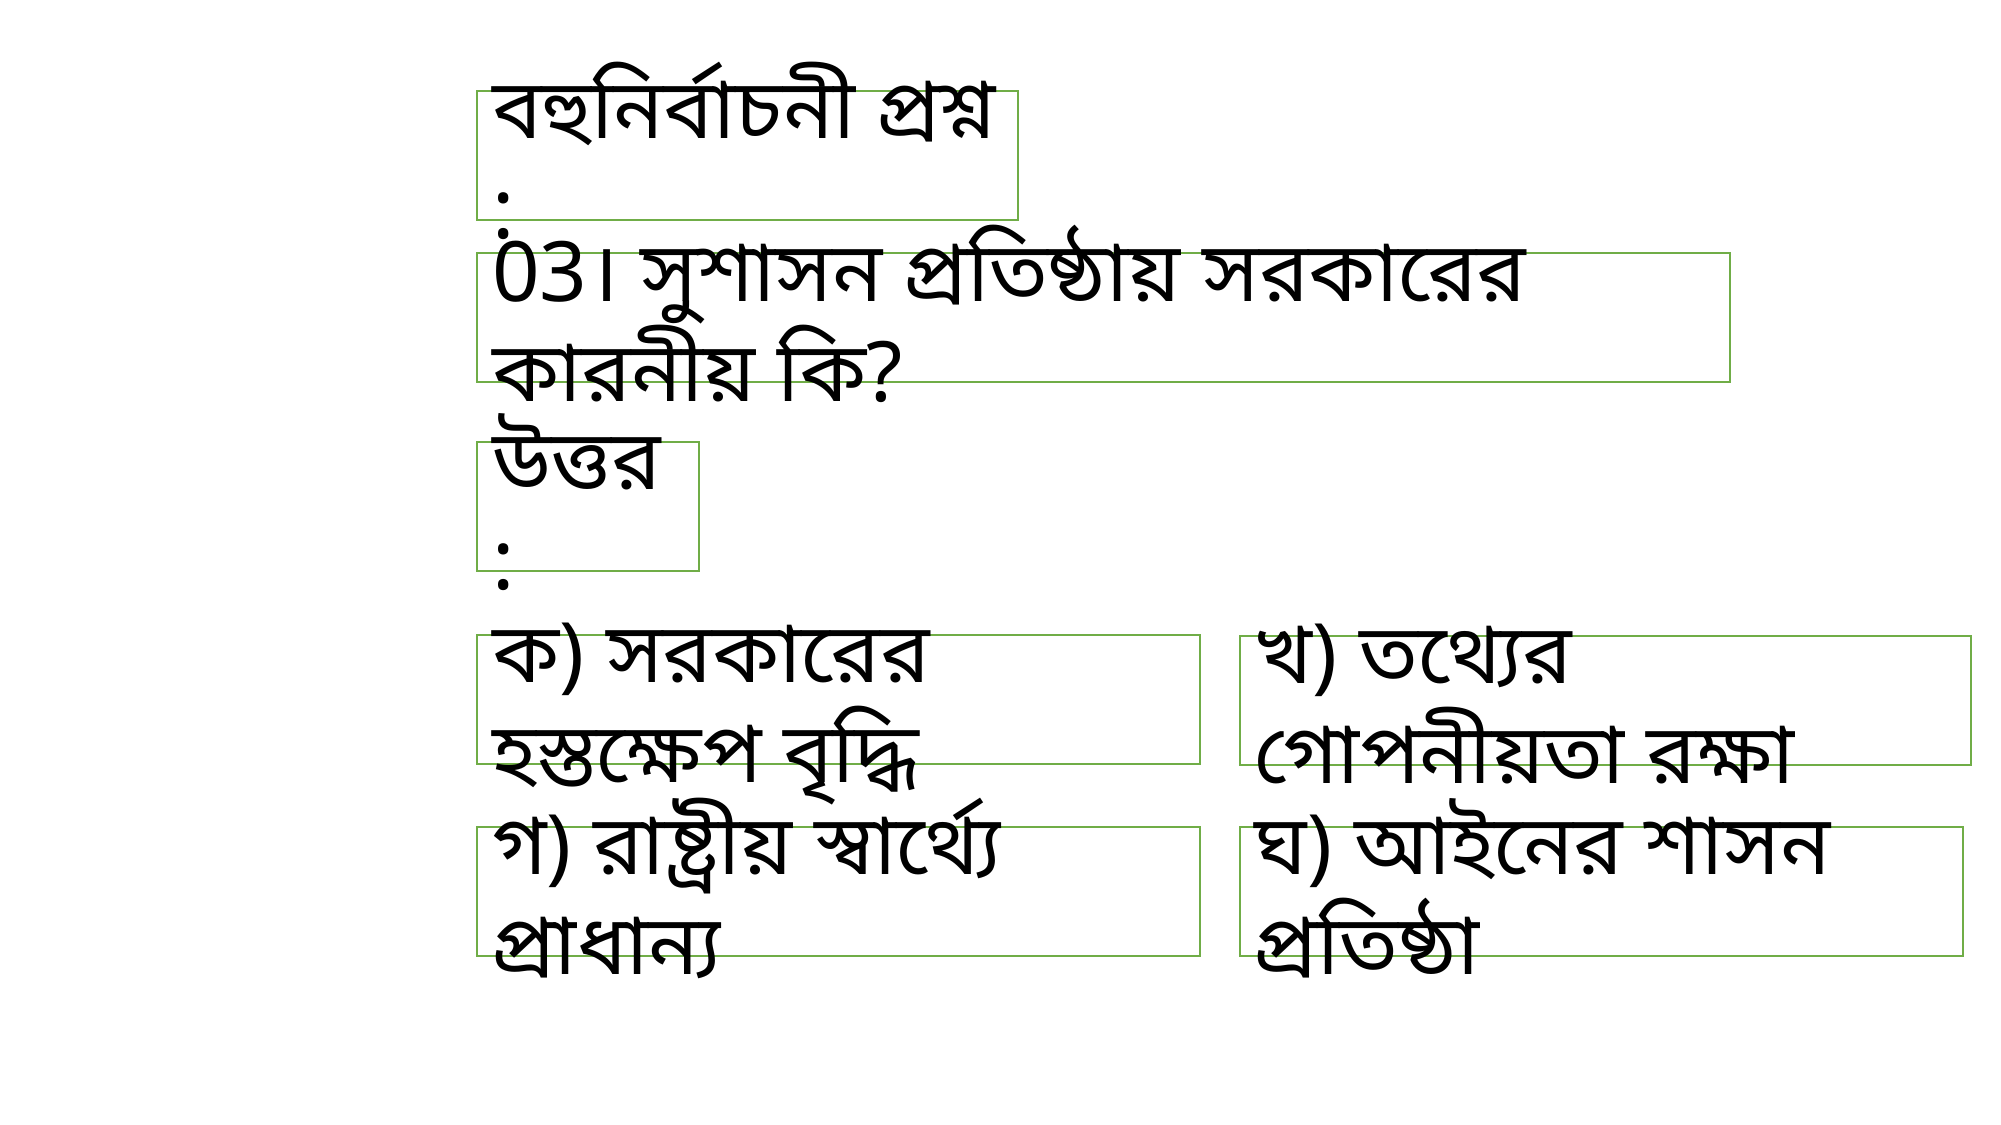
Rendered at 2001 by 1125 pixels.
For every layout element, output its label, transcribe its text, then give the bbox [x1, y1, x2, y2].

text_box বহুনির্বাচনী প্রশ্ন : [476, 90, 1019, 221]
text_box উত্তর : [476, 441, 700, 572]
text_box খ) তথ্যের গোপনীয়তা রক্ষা [1239, 635, 1972, 766]
text_box গ) রাষ্ট্রীয় স্বার্থ্যে প্রাধান্য [476, 826, 1201, 957]
text_box ঘ) আইনের শাসন প্রতিষ্ঠা [1239, 826, 1964, 957]
text_box ক) সরকারের হস্তক্ষেপ বৃদ্ধি [476, 634, 1201, 765]
text_box 03। সুশাসন প্রতিষ্ঠায় সরকারের কারনীয় কি? [476, 252, 1731, 383]
